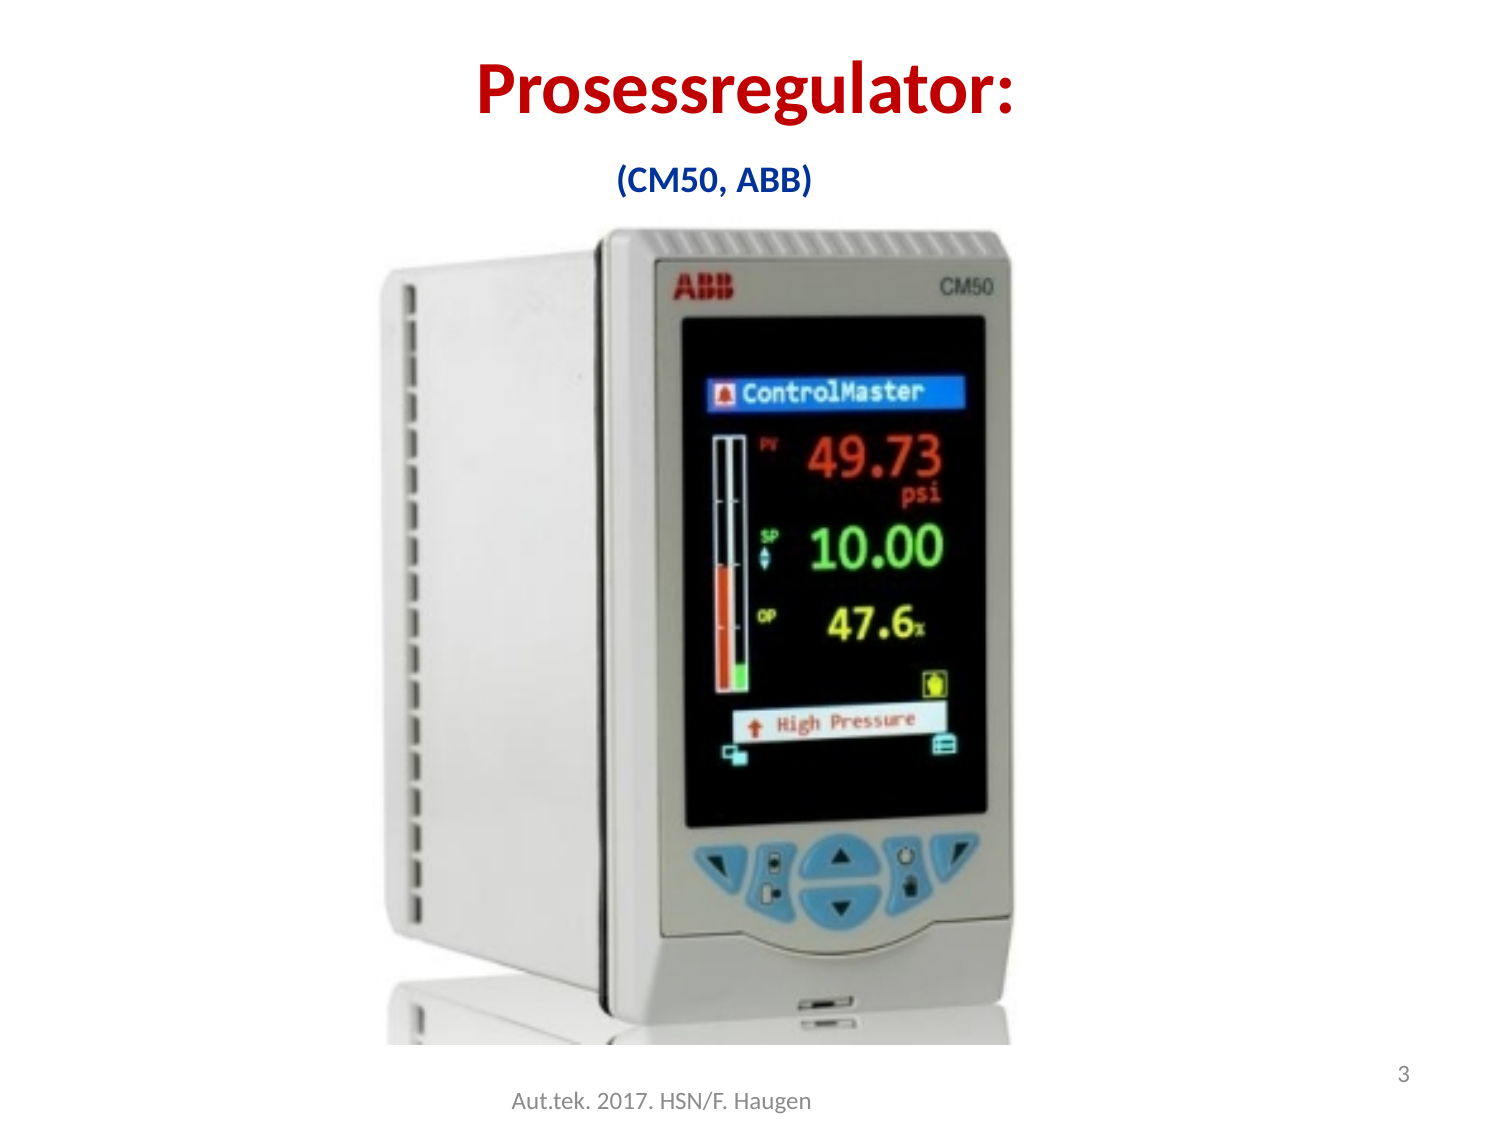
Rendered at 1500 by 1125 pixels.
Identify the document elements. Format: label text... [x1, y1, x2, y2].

text_box Prosessregulator: [17, 30, 1459, 97]
picture [371, 215, 1022, 1045]
slide_number 3 [1074, 1042, 1425, 1103]
footer Aut.tek. 2017. HSN/F. Haugen [277, 1069, 1047, 1125]
text_box (CM50, ABB) [430, 147, 999, 208]
